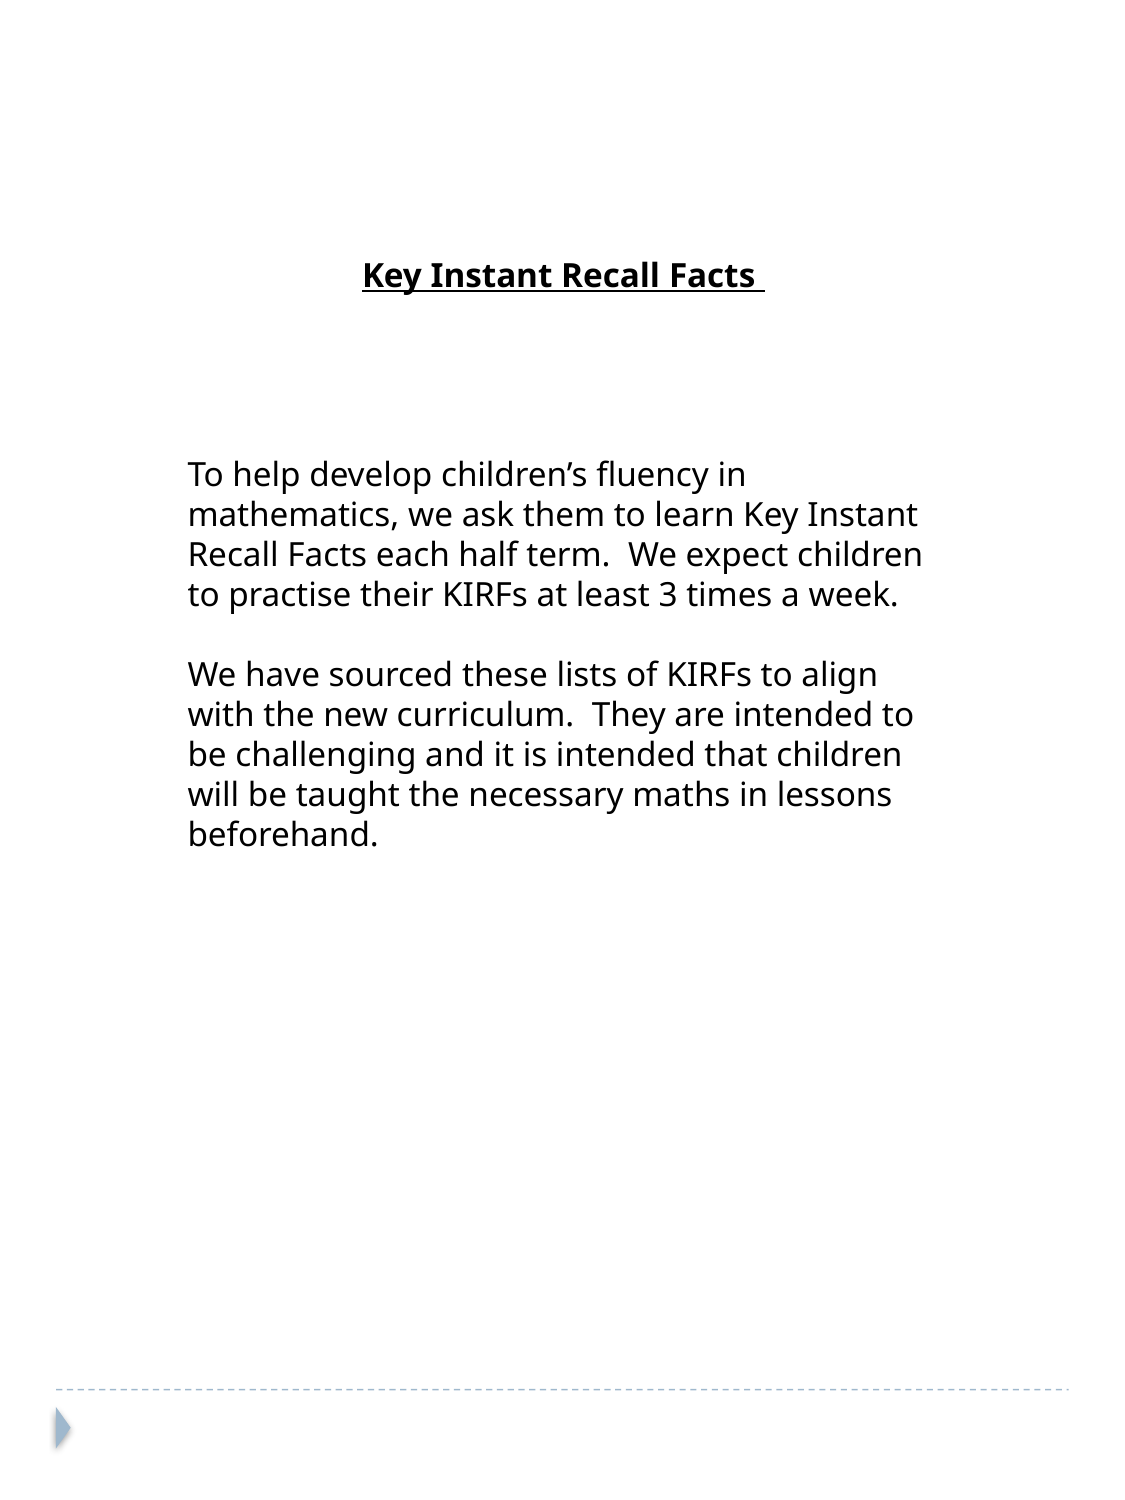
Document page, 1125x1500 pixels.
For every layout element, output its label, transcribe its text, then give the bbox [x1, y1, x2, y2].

text_box Key Instant Recall Facts To help develop children’s fluency in mathematics, we ask them to learn Key Instant Recall Facts each half term. We expect children to practise their KIRFs at least 3 times a week. We have sourced these lists of KIRFs to align with the new curriculum. They are intended to be challenging and it is intended that children will be taught the necessary maths in lessons beforehand. [172, 206, 955, 940]
